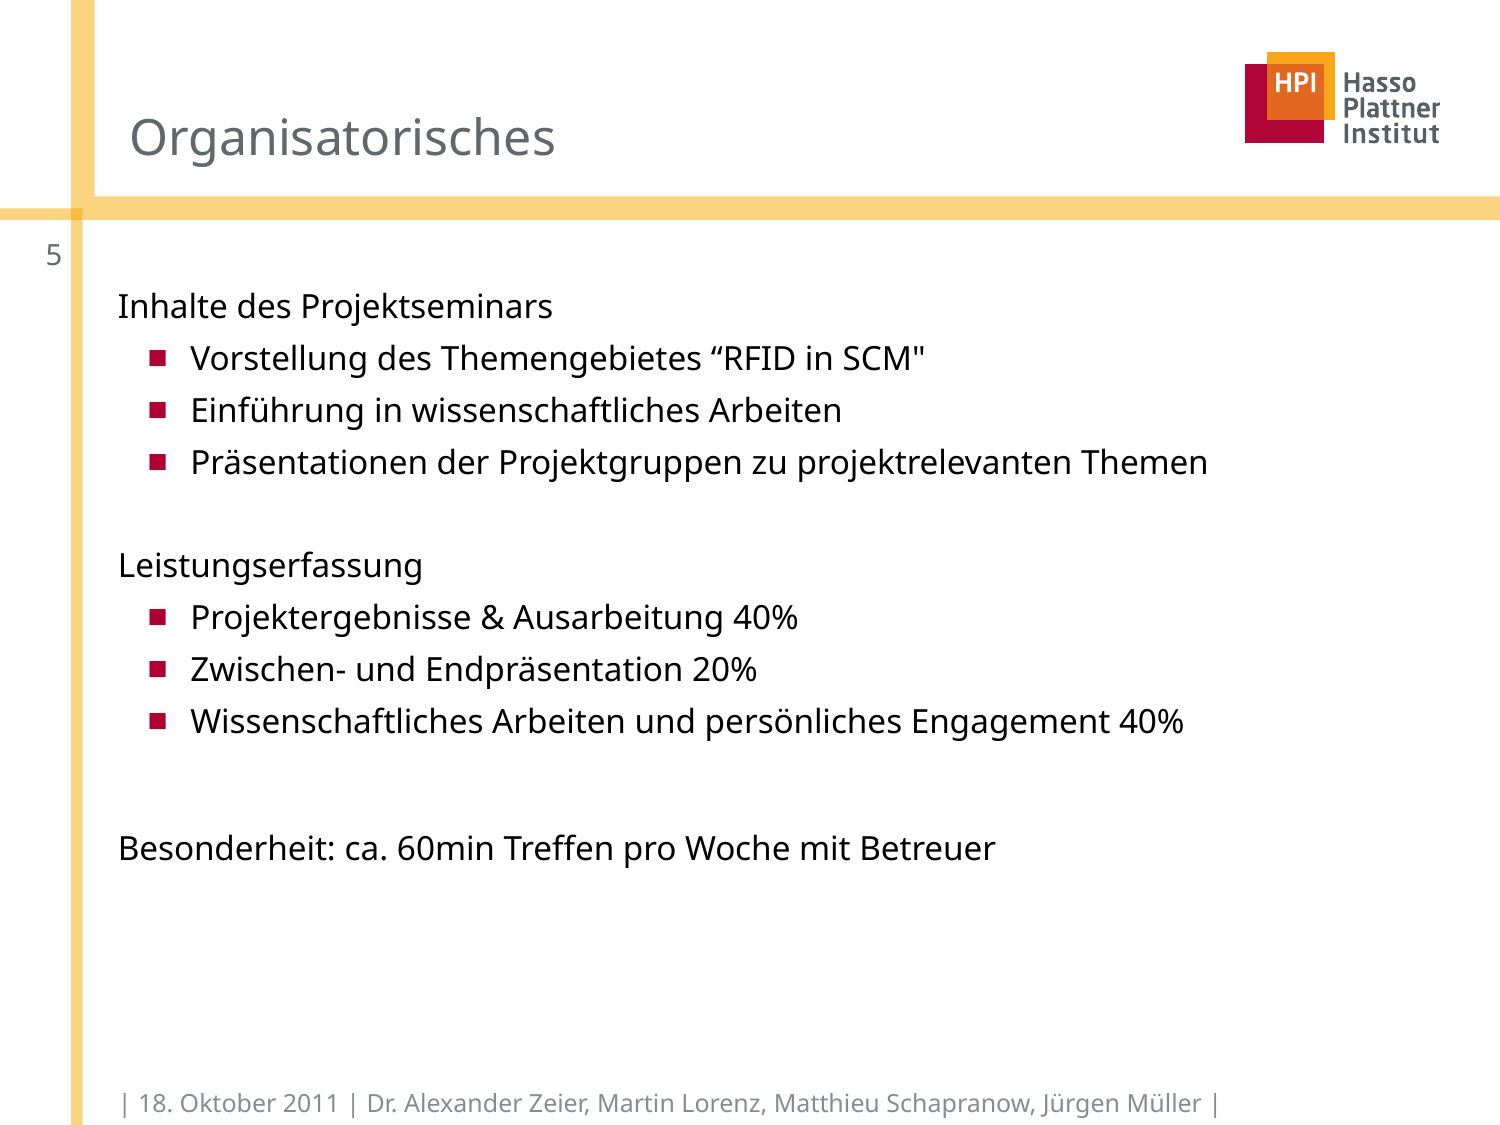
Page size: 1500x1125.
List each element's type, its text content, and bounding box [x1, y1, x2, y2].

slide_number 4 [0, 235, 63, 292]
list Inhalte des Projektseminars Vorstellung des Themengebietes “RFID in SCM" Einführung in wissenschaftliches Arbeiten Präsentationen der Projektgruppen zu projektrelevanten Themen Leistungserfassung Projektergebnisse & Ausarbeitung 40% Zwischen- und Endpräsentation 20% Wissenschaftliches Arbeiten und persönliches Engagement 40% Besonderheit: ca. 60min Treffen pro Woche mit Betreuer [117, 283, 1460, 1071]
footer | 18. Oktober 2011 | Dr. Alexander Zeier, Martin Lorenz, Matthieu Schapranow, Jürgen Müller | [117, 1075, 1460, 1118]
title Organisatorisches [128, 0, 1154, 166]
